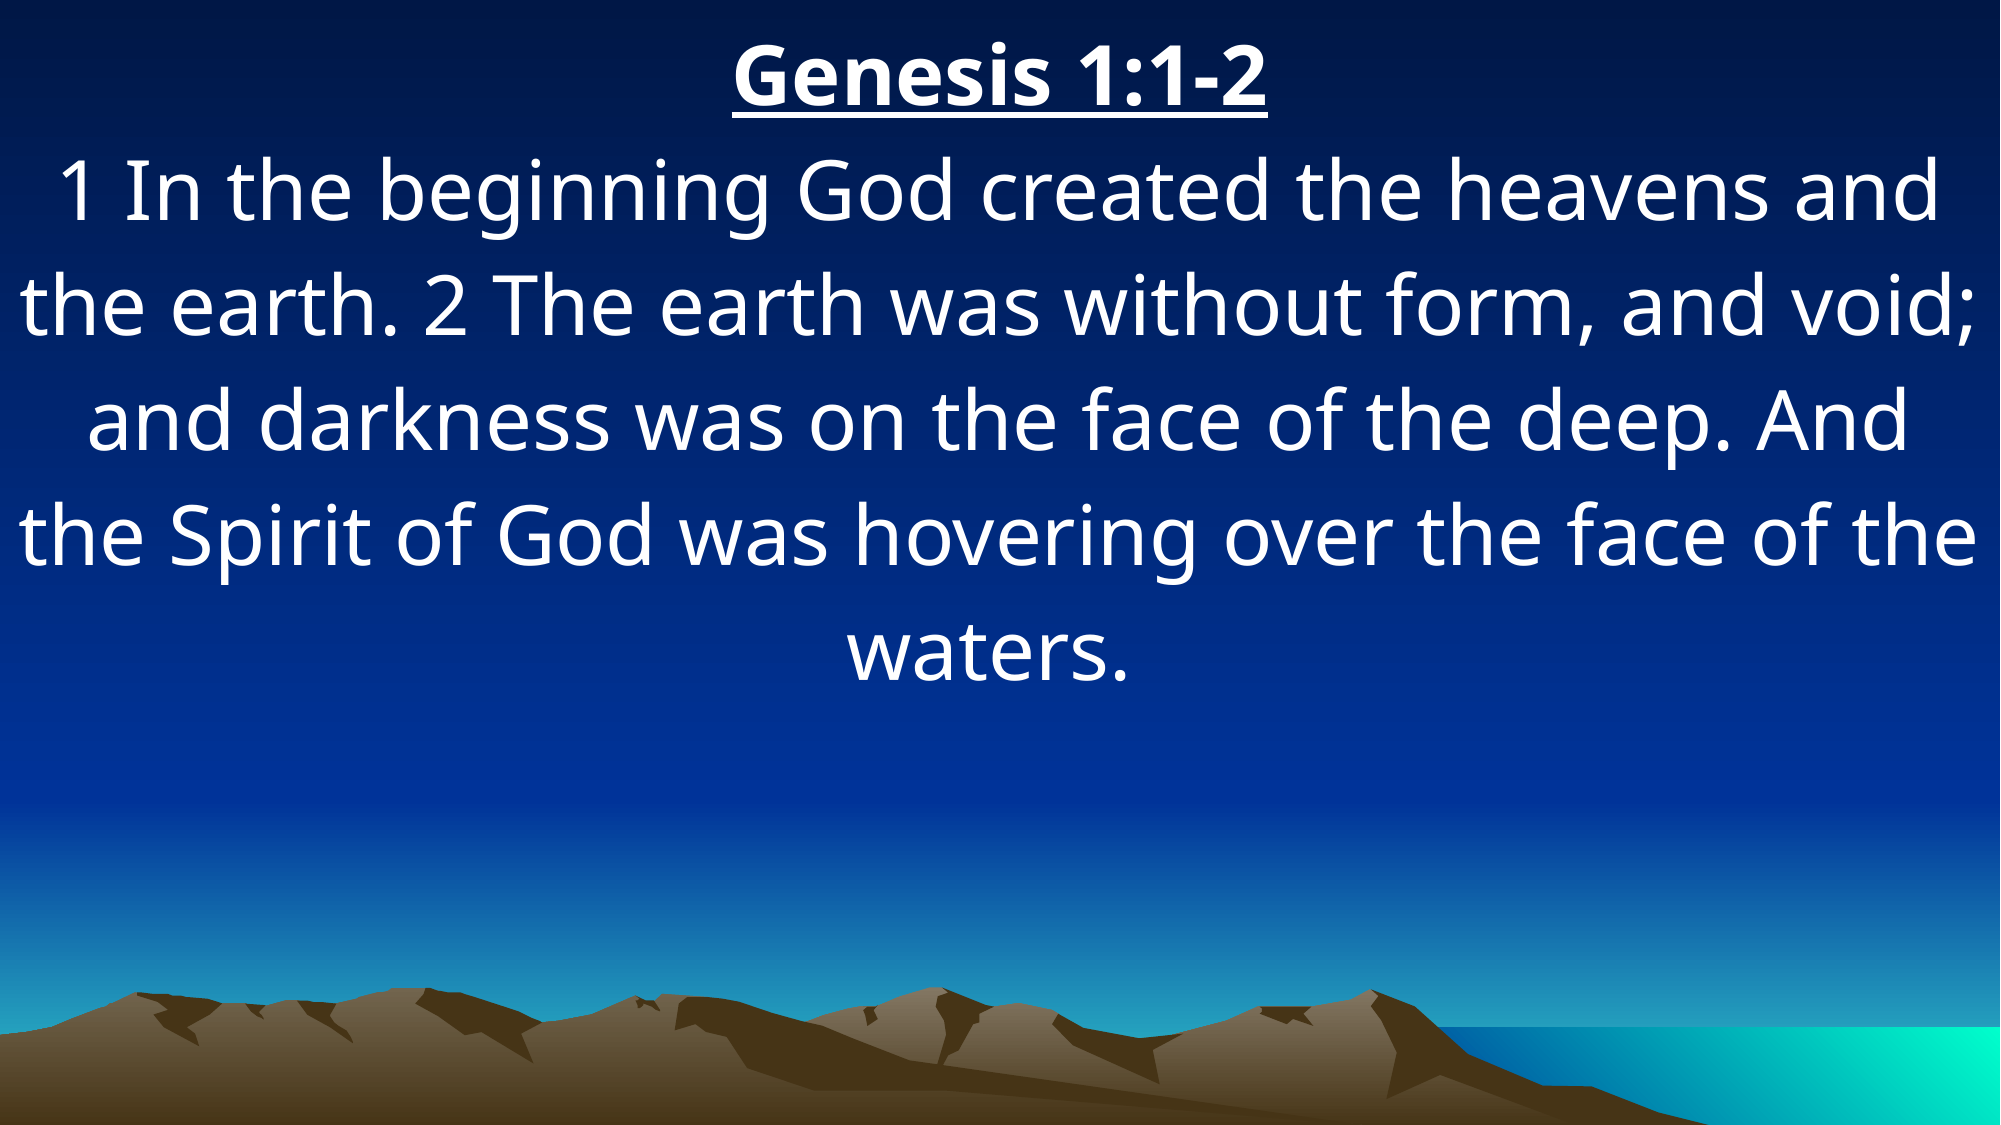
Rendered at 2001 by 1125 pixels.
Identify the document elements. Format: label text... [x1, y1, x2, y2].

text_box Genesis 1:1-2 1 In the beginning God created the heavens and the earth. 2 The earth was without form, and void; and darkness was on the face of the deep. And the Spirit of God was hovering over the face of the waters. [0, 0, 2000, 900]
